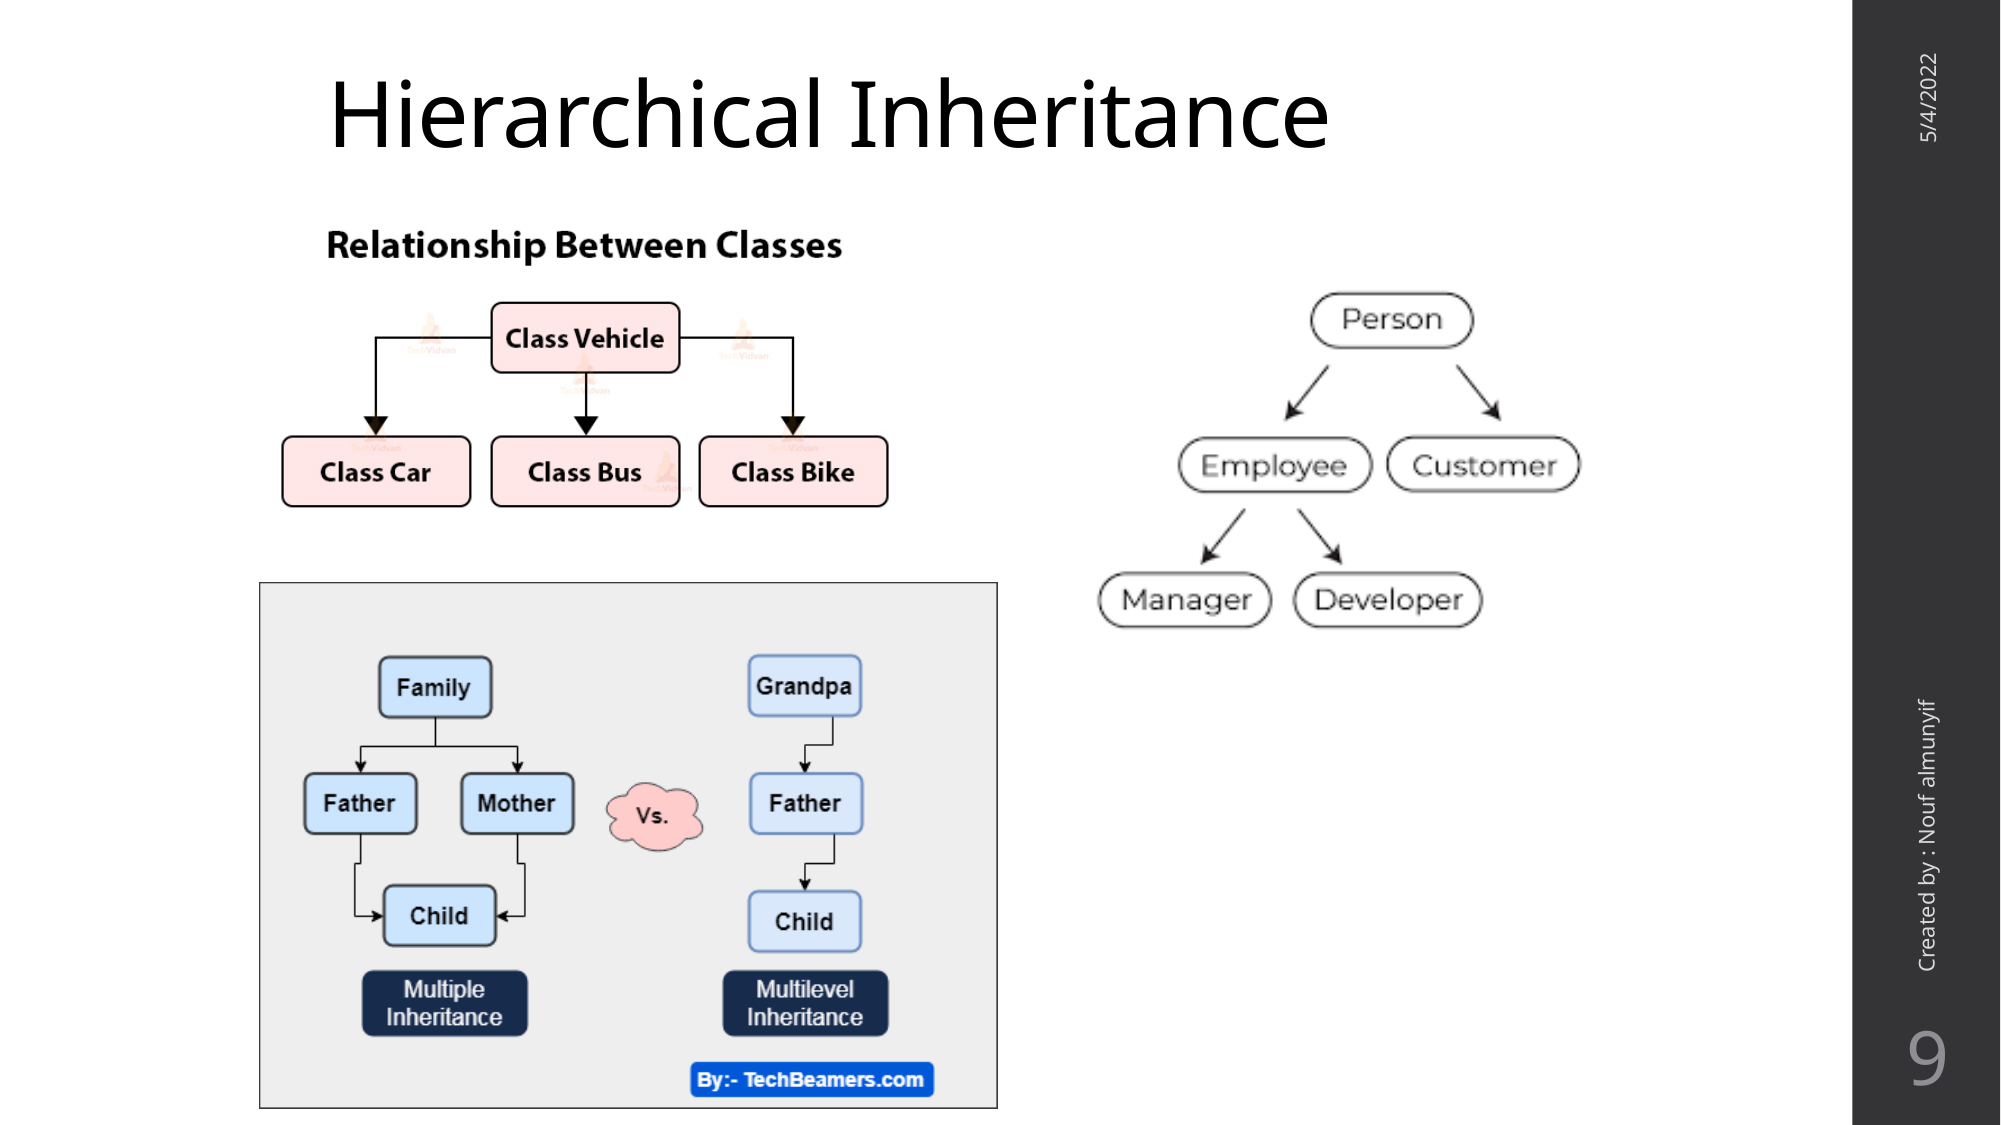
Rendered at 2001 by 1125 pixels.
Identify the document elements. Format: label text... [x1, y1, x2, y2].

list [259, 581, 998, 1110]
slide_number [1897, 37, 1958, 351]
picture [1062, 262, 1726, 644]
slide_number 9 [1852, 1012, 2000, 1110]
footer Created by : Nouf almunyif [1897, 400, 1958, 988]
title Hierarchical Inheritance [312, 0, 1663, 175]
picture [259, 203, 911, 540]
